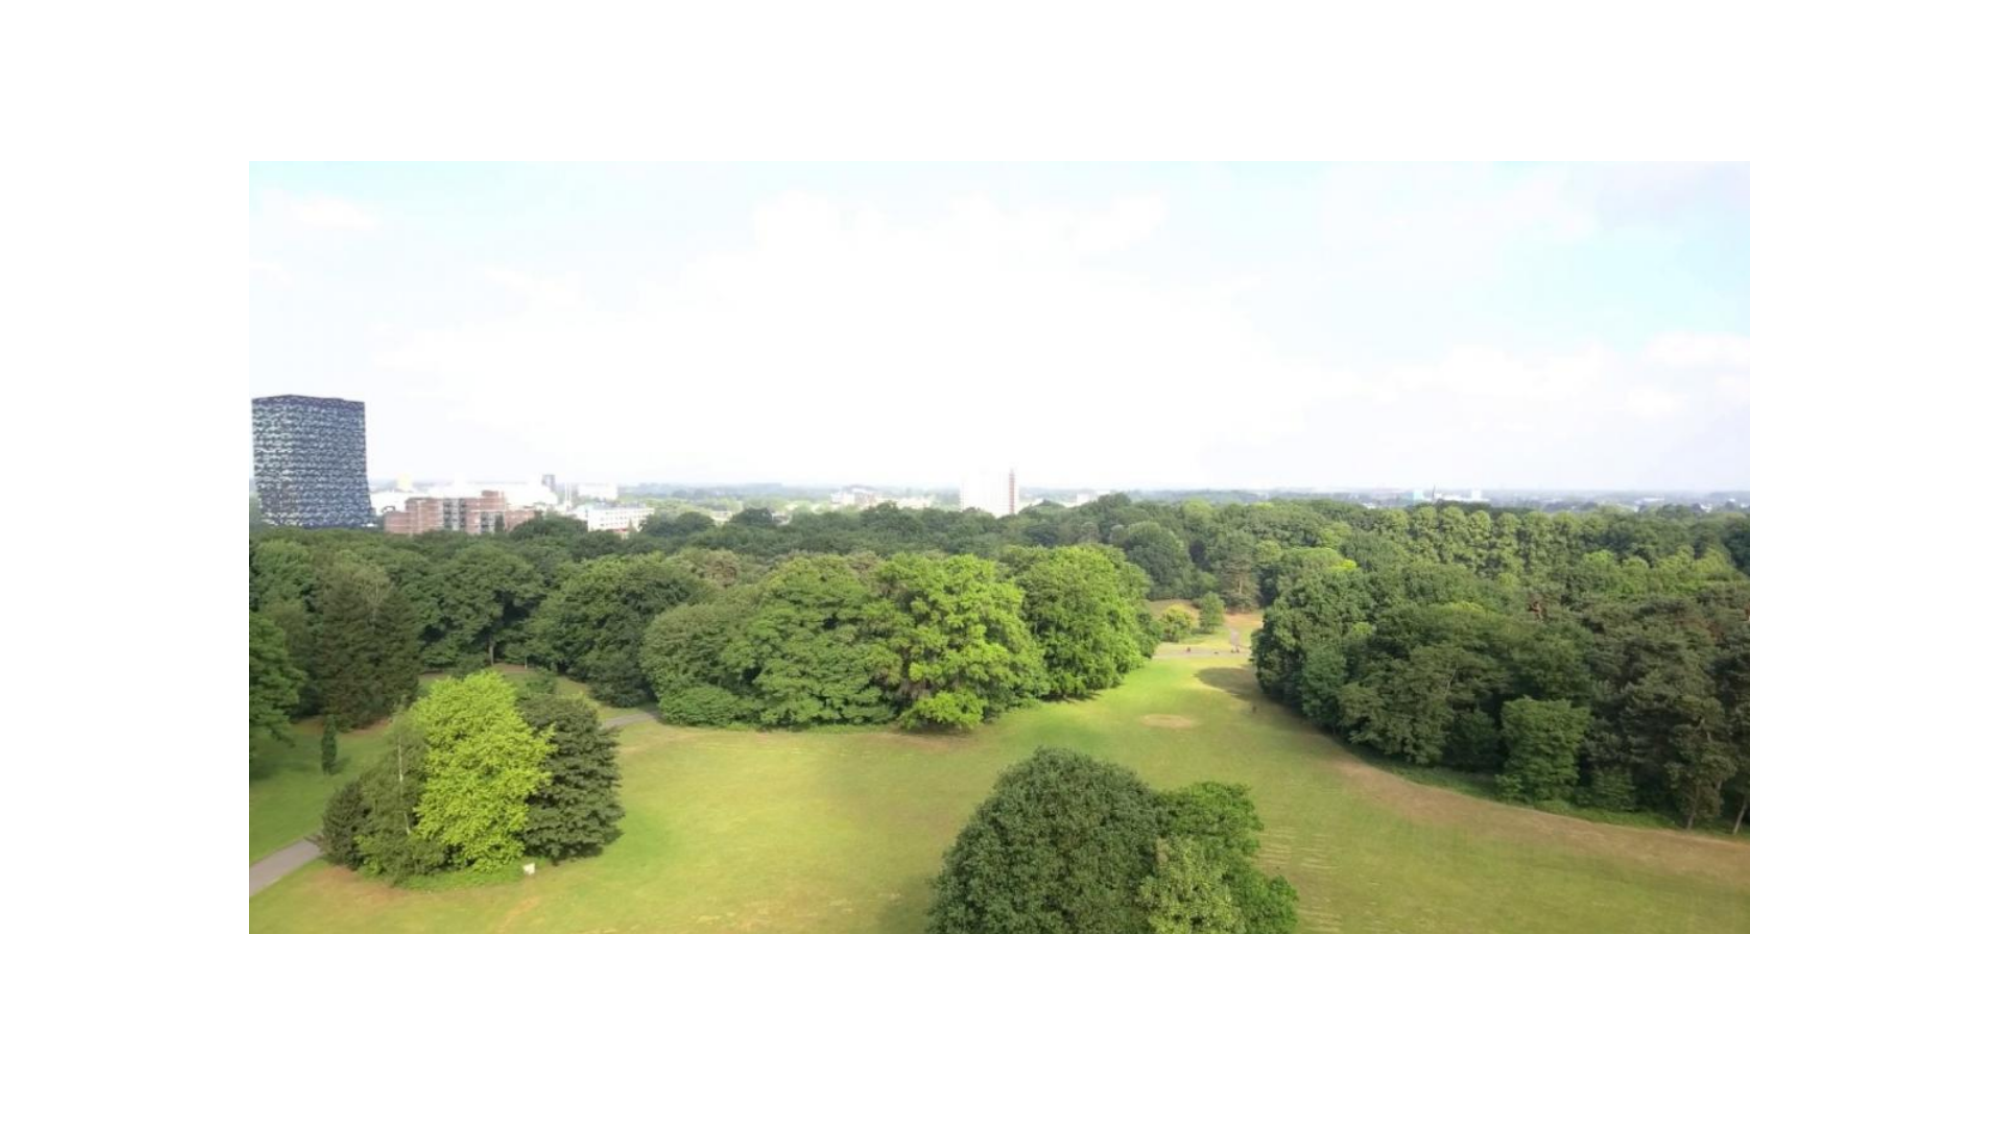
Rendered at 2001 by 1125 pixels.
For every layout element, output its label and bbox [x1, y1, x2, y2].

picture [249, 161, 1750, 935]
